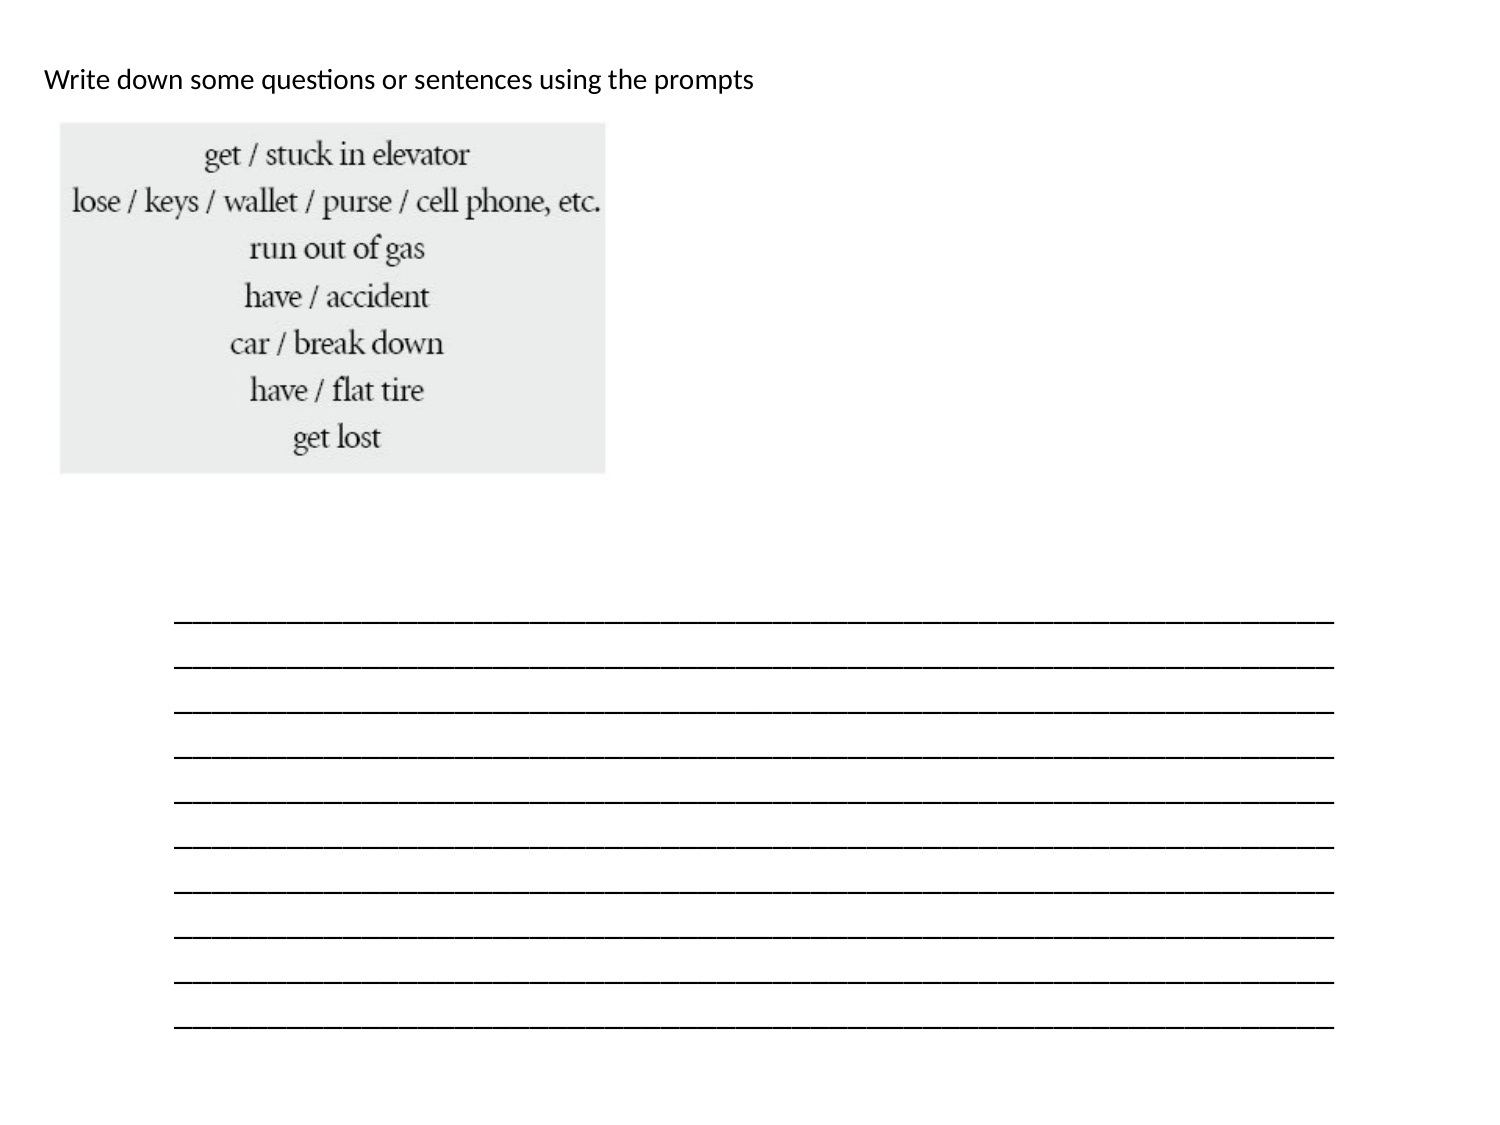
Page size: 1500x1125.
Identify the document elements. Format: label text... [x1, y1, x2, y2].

text_box ____________________________________________________________________________________________________________________________________________________________________________________________________________________________________________________________________________________________________________________________________________________________________________________________________________________________________________________________________________________________________________________________________________________________________________________________________________________________________________ [159, 574, 1353, 1039]
picture [52, 109, 611, 481]
text_box Write down some questions or sentences using the prompts [29, 53, 810, 103]
